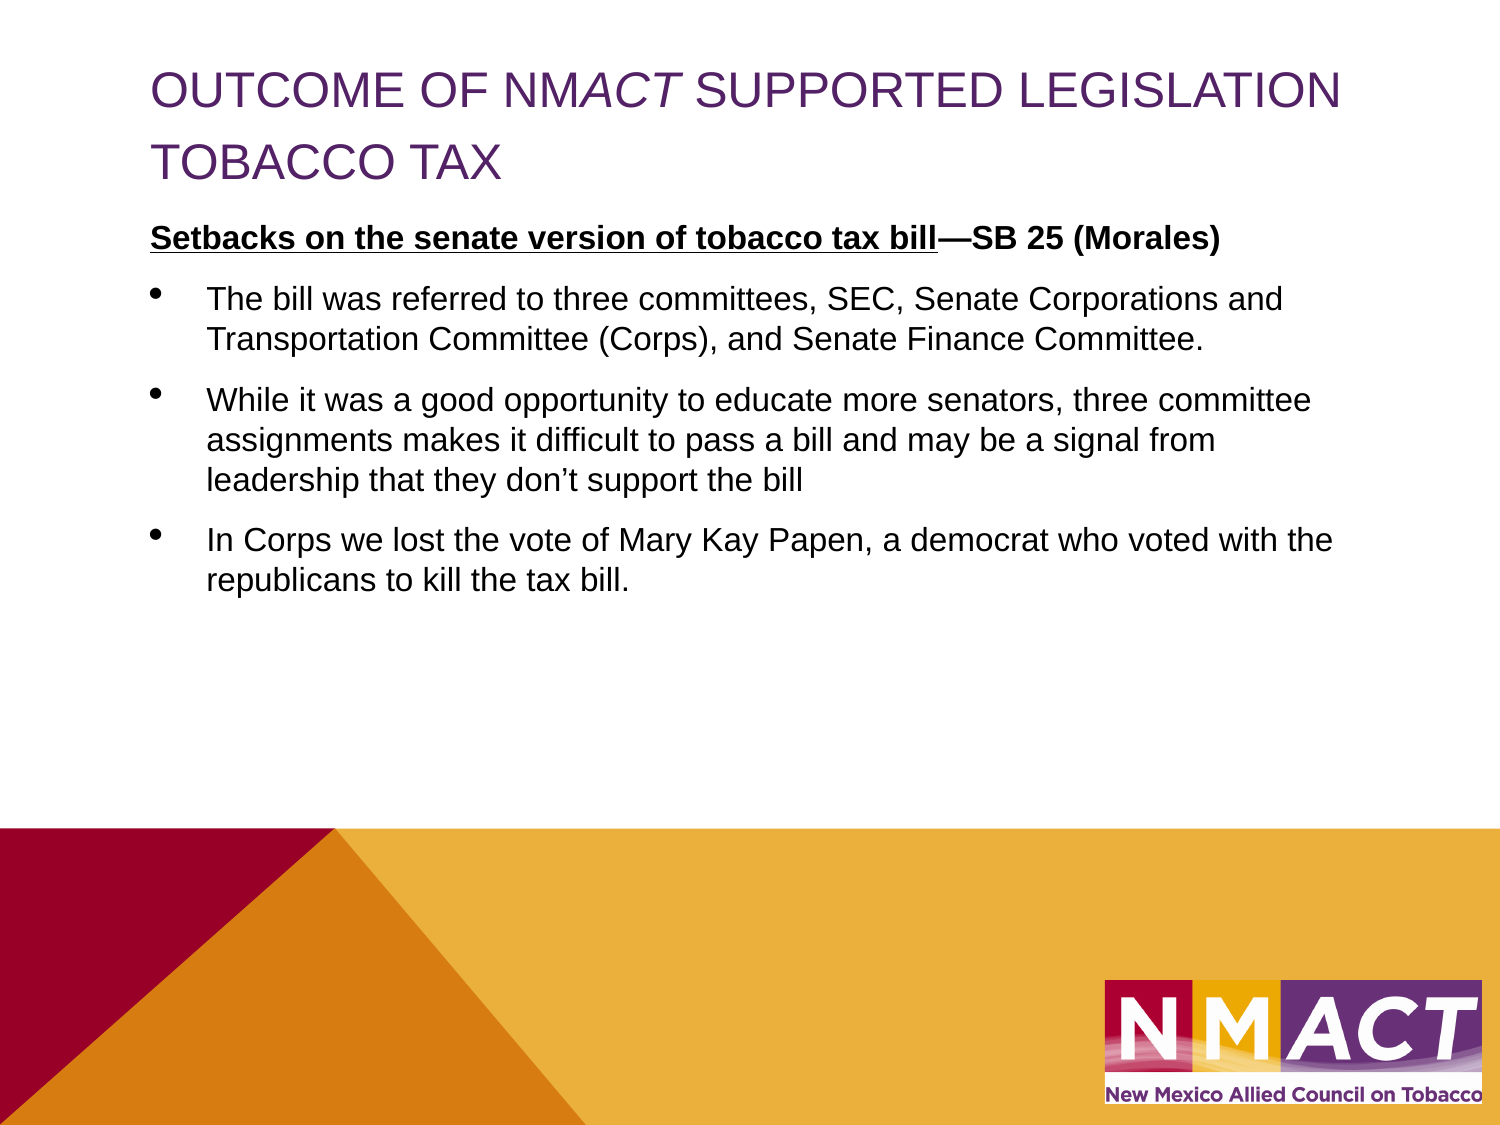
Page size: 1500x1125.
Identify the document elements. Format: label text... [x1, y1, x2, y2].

title Outcome of nmact supported legislation Tobacco tax [135, 43, 1369, 192]
list Setbacks on the senate version of tobacco tax bill—SB 25 (Morales) The bill was referred to three committees, SEC, Senate Corporations and Transportation Committee (Corps), and Senate Finance Committee. While it was a good opportunity to educate more senators, three committee assignments makes it difficult to pass a bill and may be a signal from leadership that they don’t support the bill In Corps we lost the vote of Mary Kay Papen, a democrat who voted with the republicans to kill the tax bill. [135, 208, 1369, 768]
picture [1104, 980, 1482, 1104]
